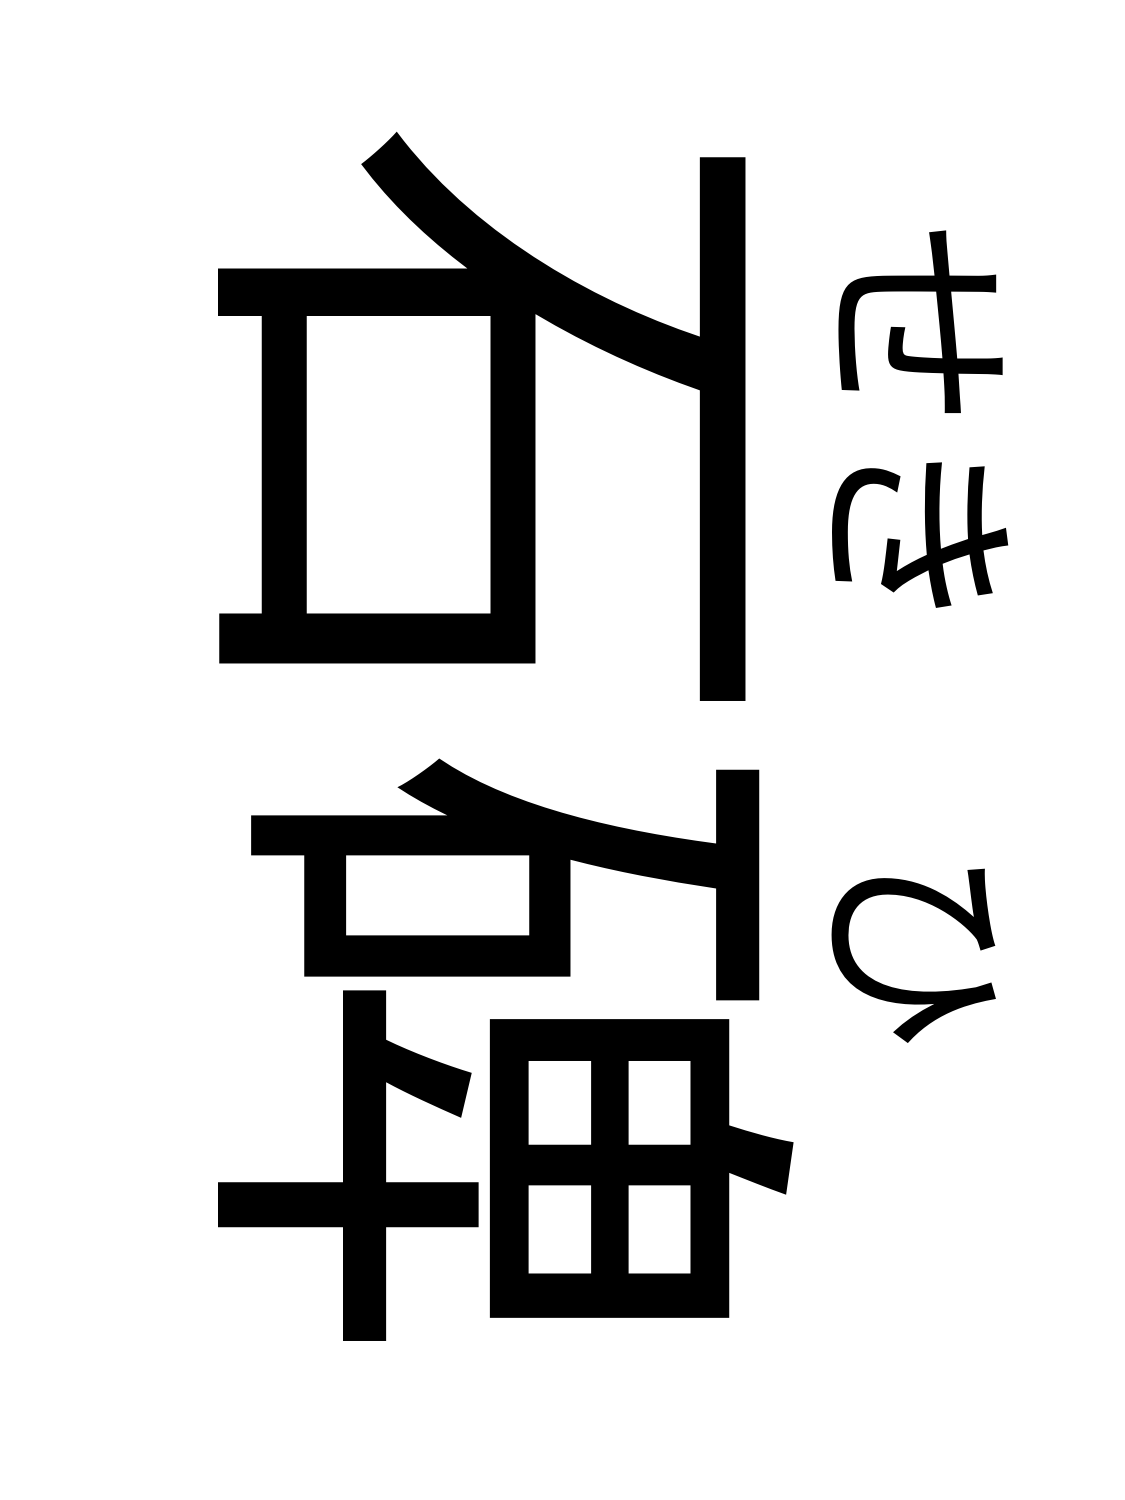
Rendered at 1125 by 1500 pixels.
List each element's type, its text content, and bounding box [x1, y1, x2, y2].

text_box せき ひ [775, 206, 1058, 1500]
text_box 石碑 [135, 116, 894, 1384]
